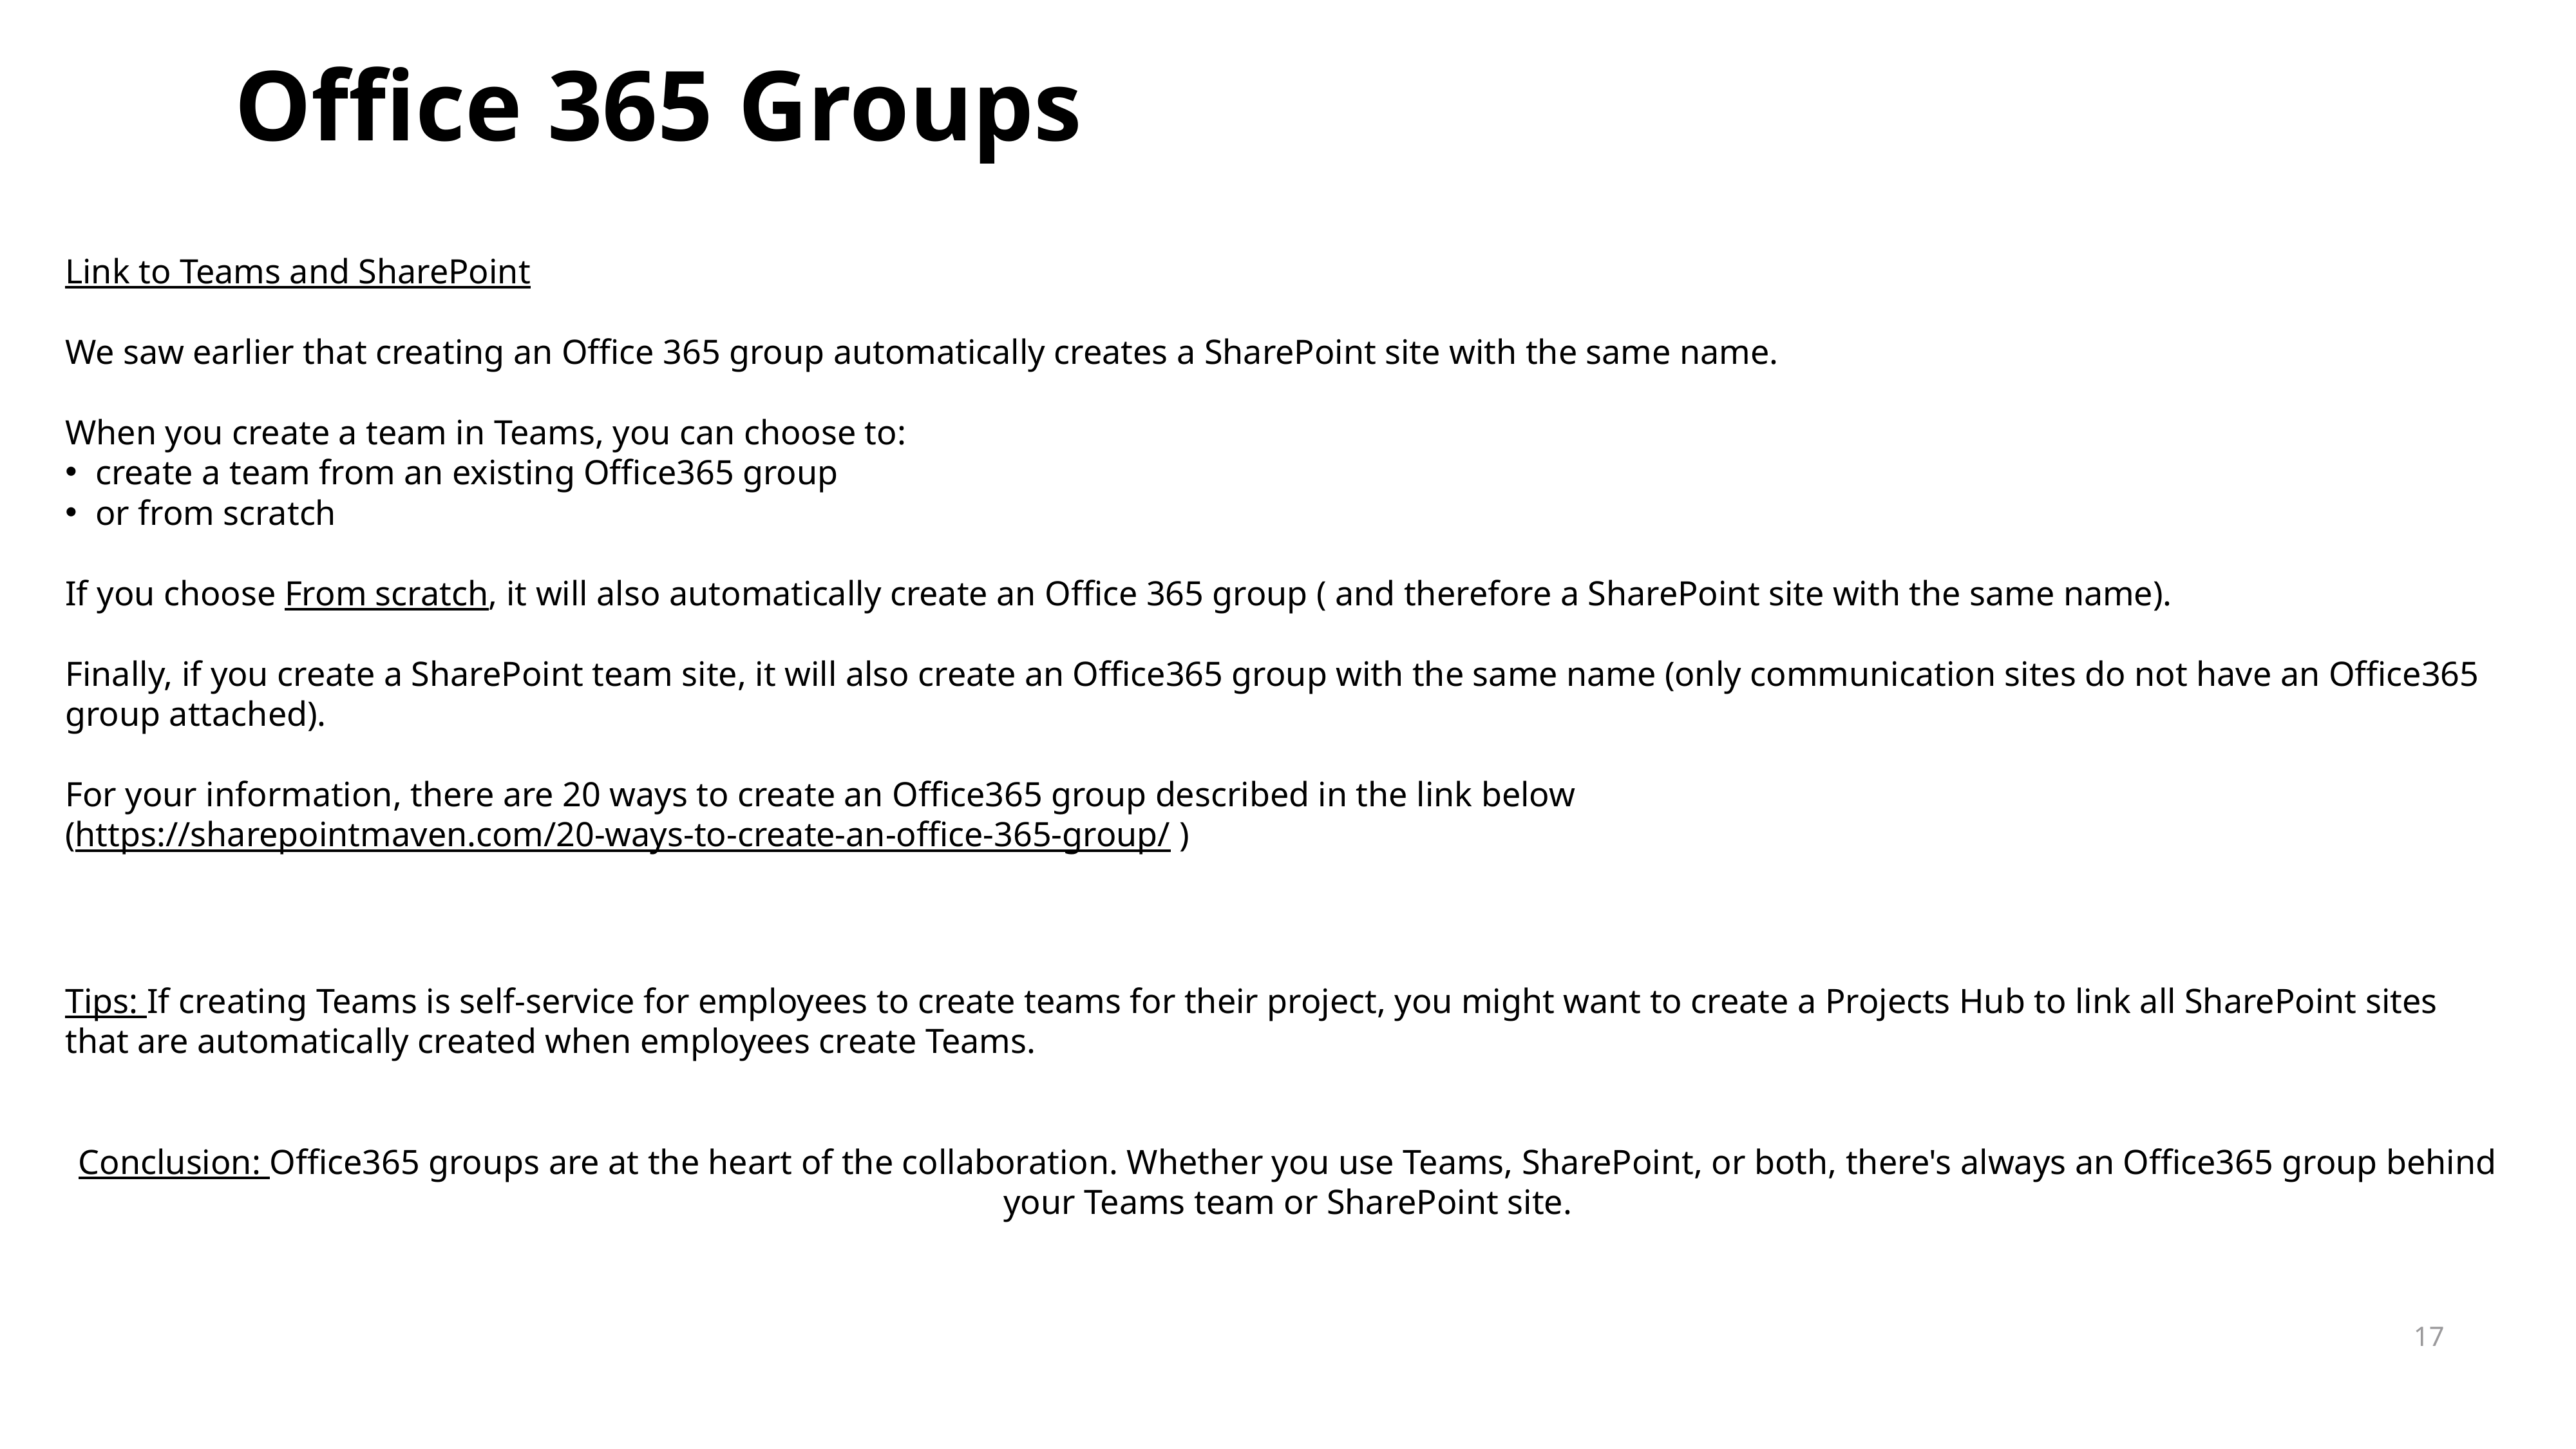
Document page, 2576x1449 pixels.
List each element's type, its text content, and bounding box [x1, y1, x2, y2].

text_box Link to Teams and SharePoint We saw earlier that creating an Office 365 group automatically creates a SharePoint site with the same name. When you create a team in Teams, you can choose to: create a team from an existing Office365 group or from scratch If you choose From scratch, it will also automatically create an Office 365 group ( and therefore a SharePoint site with the same name). Finally, if you create a SharePoint team site, it will also create an Office365 group with the same name (only communication sites do not have an Office365 group attached). For your information, there are 20 ways to create an Office365 group described in the link below (https://sharepointmaven.com/20-ways-to-create-an-office-365-group/ ) Tips: If creating Teams is self-service for employees to create teams for their project, you might want to create a Projects Hub to link all SharePoint sites that are automatically created when employees create Teams. Conclusion: Office365 groups are at the heart of the collaboration. Whether you use Teams, SharePoint, or both, there's always an Office365 group behind your Teams team or SharePoint site. [55, 245, 2521, 1302]
text_box 17 [2382, 1315, 2477, 1360]
text_box Office 365 Groups [231, 39, 2095, 207]
